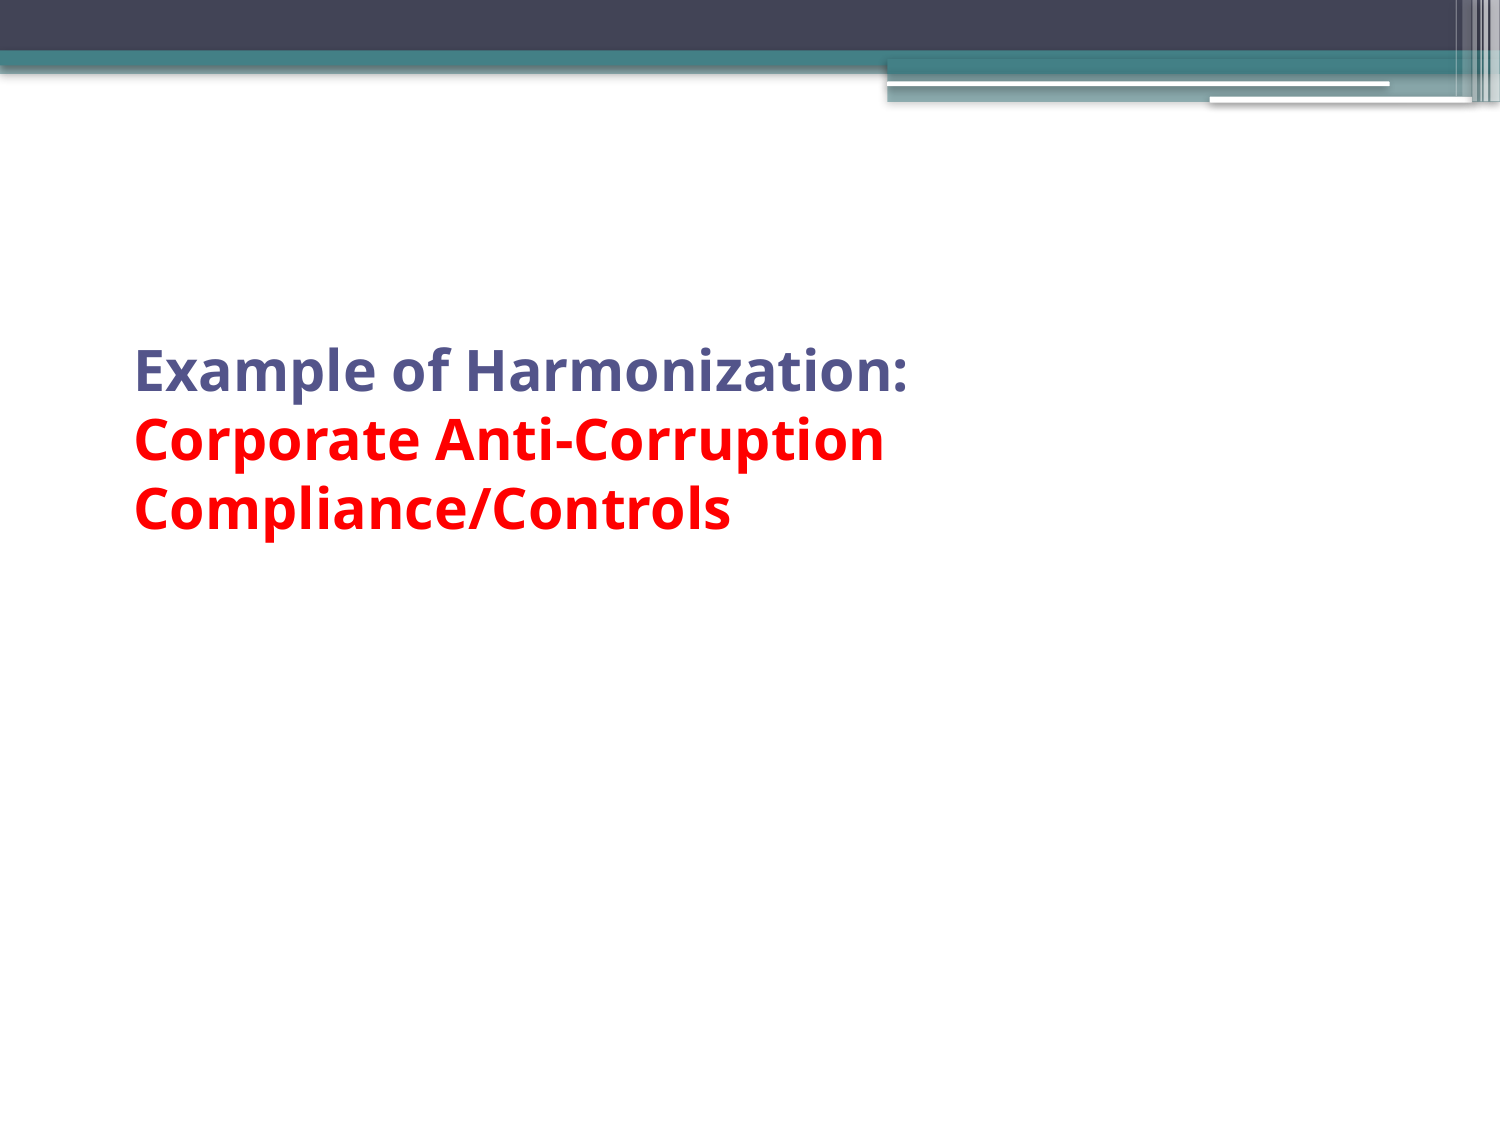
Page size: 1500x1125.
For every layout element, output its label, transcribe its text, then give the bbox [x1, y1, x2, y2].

slide_number [1340, 0, 1466, 61]
title Example of Harmonization: Corporate Anti-Corruption Compliance/Controls [118, 324, 1394, 549]
